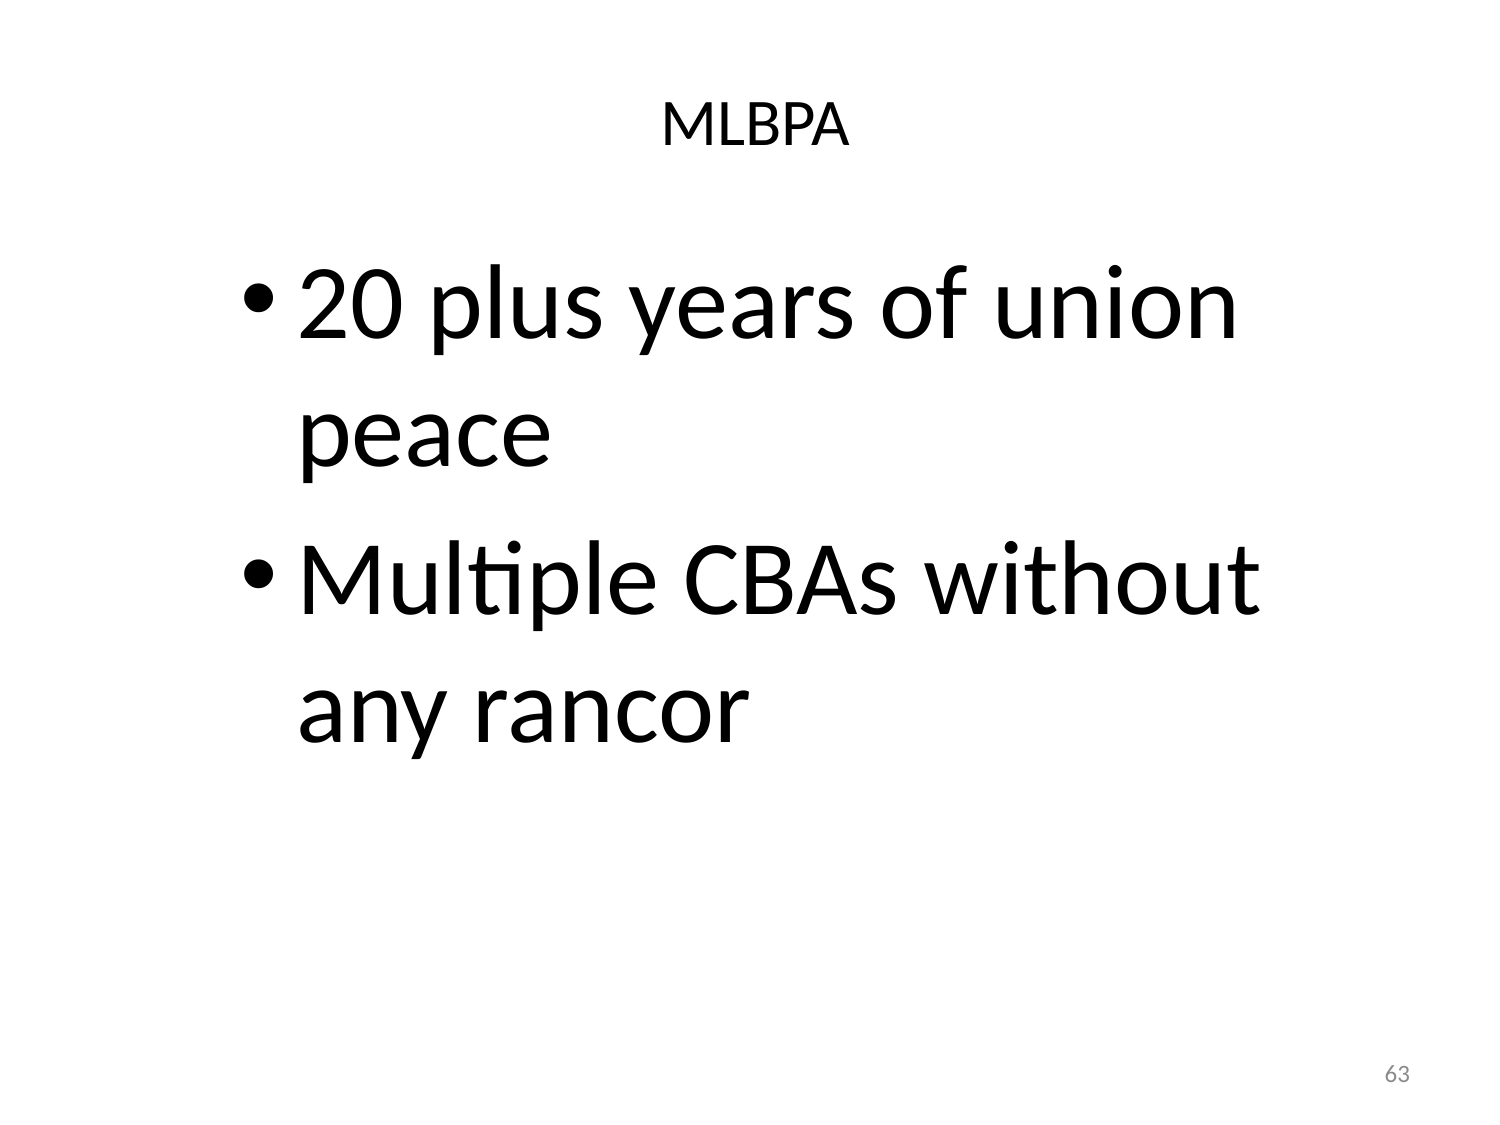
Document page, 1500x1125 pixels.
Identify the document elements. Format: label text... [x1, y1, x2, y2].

slide_number 63 [1074, 1042, 1425, 1103]
subtitle 20 plus years of union peace Multiple CBAs without any rancor [225, 224, 1350, 925]
title MLBPA [112, 24, 1413, 213]
